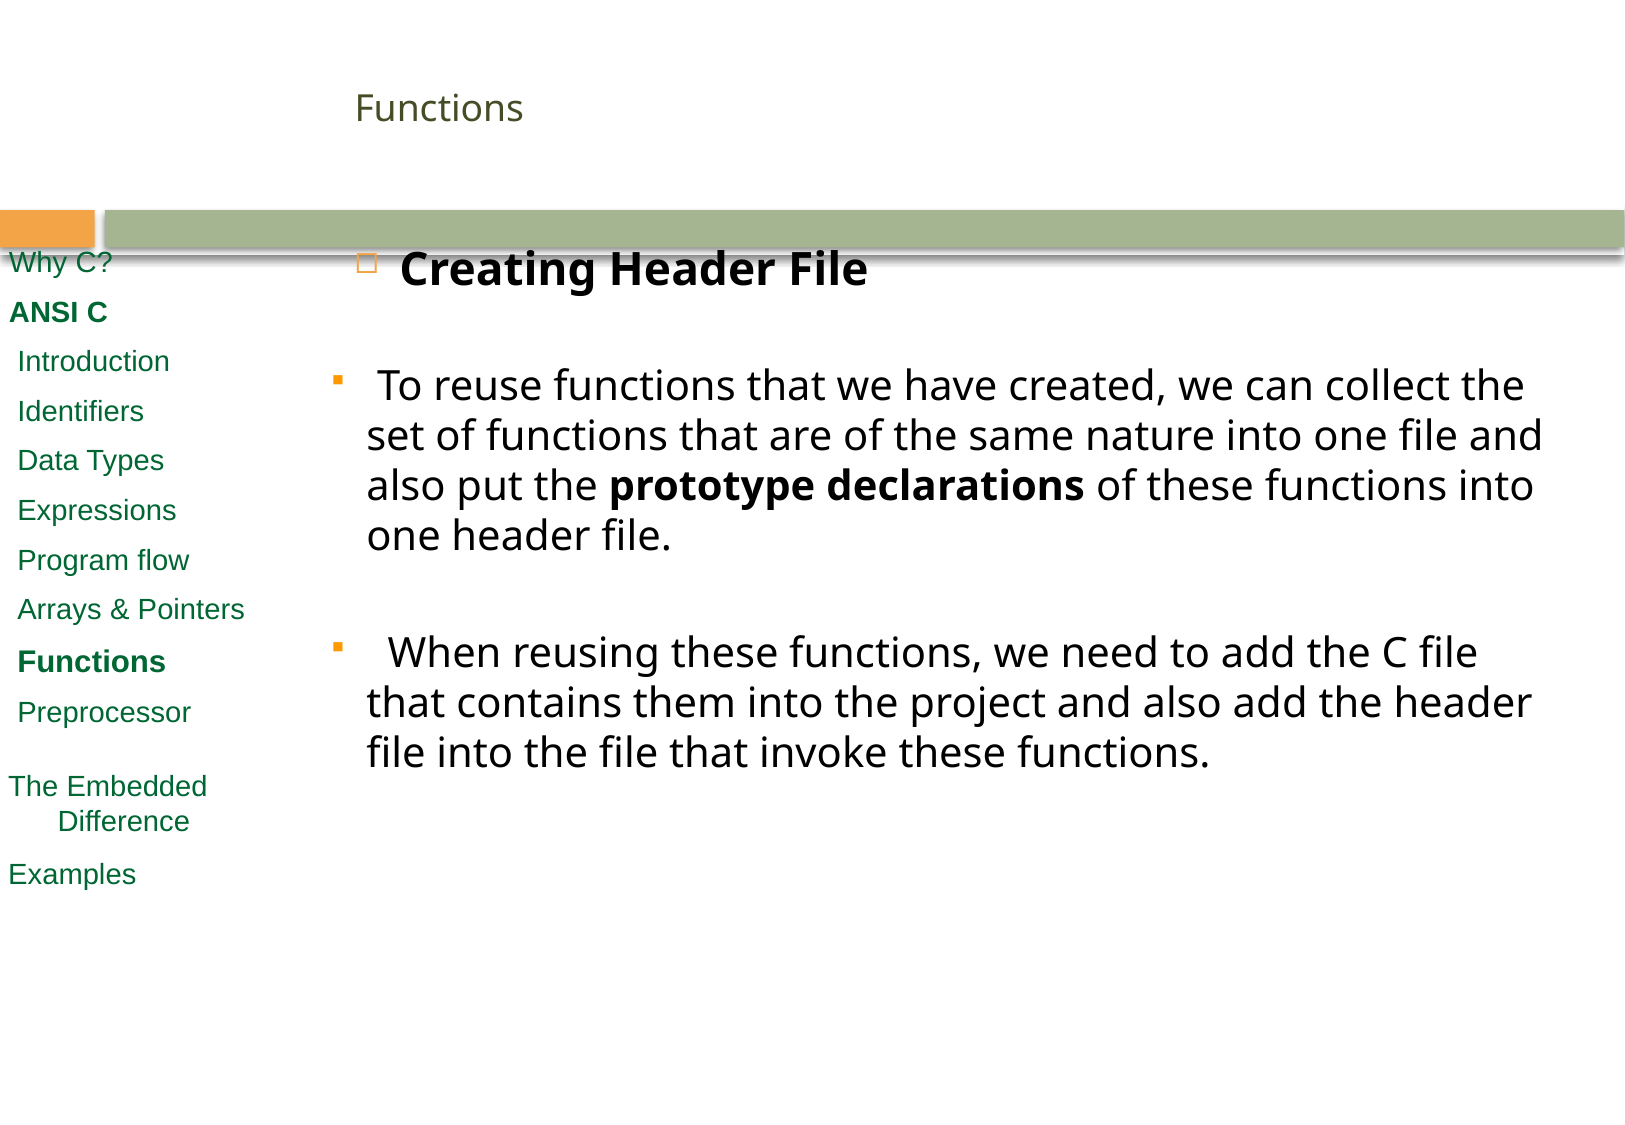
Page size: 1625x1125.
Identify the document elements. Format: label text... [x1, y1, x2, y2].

text_box To reuse functions that we have created, we can collect the set of functions that are of the same nature into one file and also put the prototype declarations of these functions into one header file. When reusing these functions, we need to add the C file that contains them into the project and also add the header file into the file that invoke these functions. [316, 351, 1580, 784]
text_box The Embedded Difference Examples [0, 767, 281, 891]
title Functions [339, 76, 1476, 137]
list Creating Header File [339, 231, 1545, 302]
text_box Why C? ANSI C Introduction Identifiers Data Types Expressions Program flow Arrays & Pointers Functions Preprocessor [9, 243, 290, 728]
